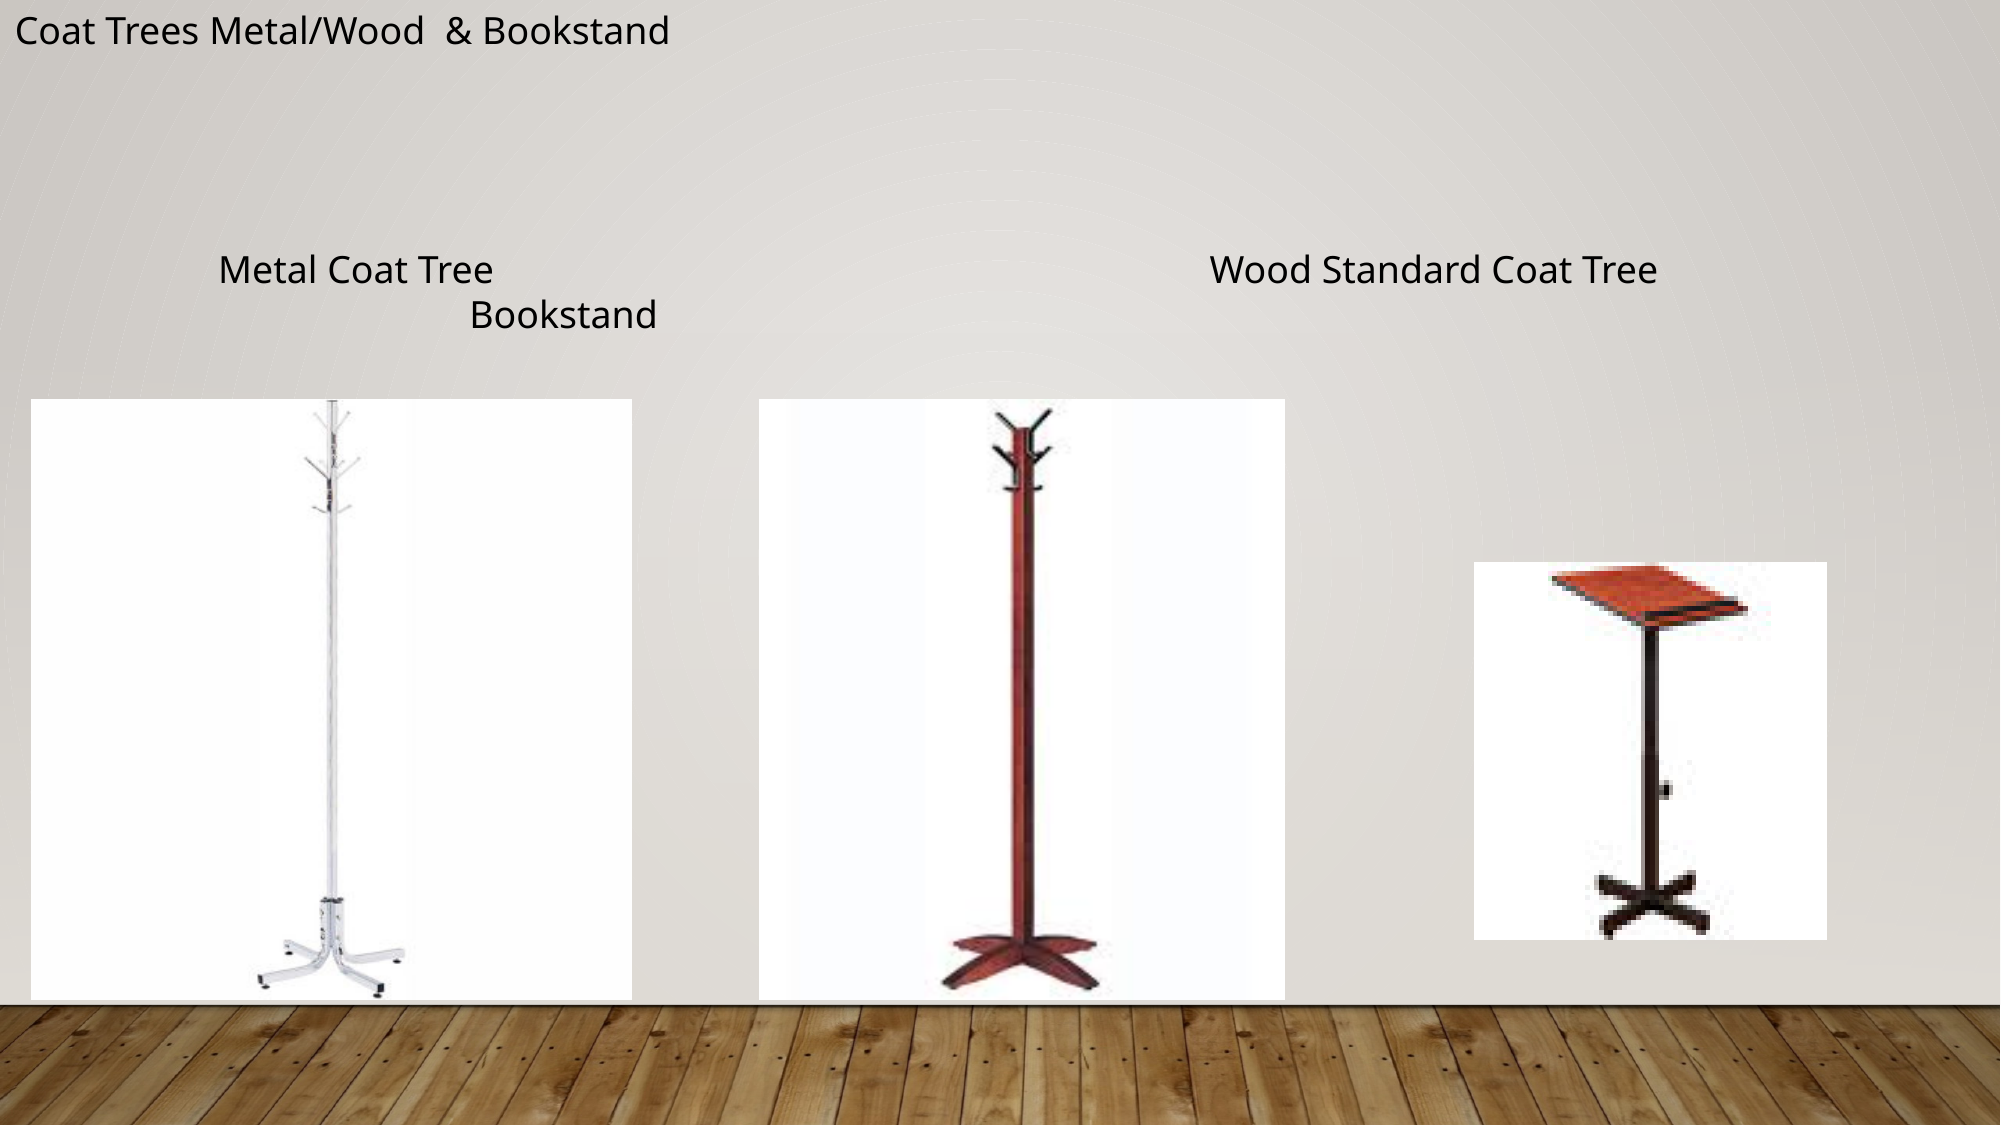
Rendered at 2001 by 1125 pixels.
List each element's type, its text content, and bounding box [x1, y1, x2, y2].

text_box Coat Trees Metal/Wood & Bookstand [0, 0, 914, 60]
picture [759, 399, 1286, 1001]
text_box Metal Coat Tree Wood Standard Coat Tree Bookstand [144, 238, 1900, 343]
picture [0, 1005, 2000, 1125]
picture [1473, 562, 1827, 940]
picture [31, 399, 632, 1001]
